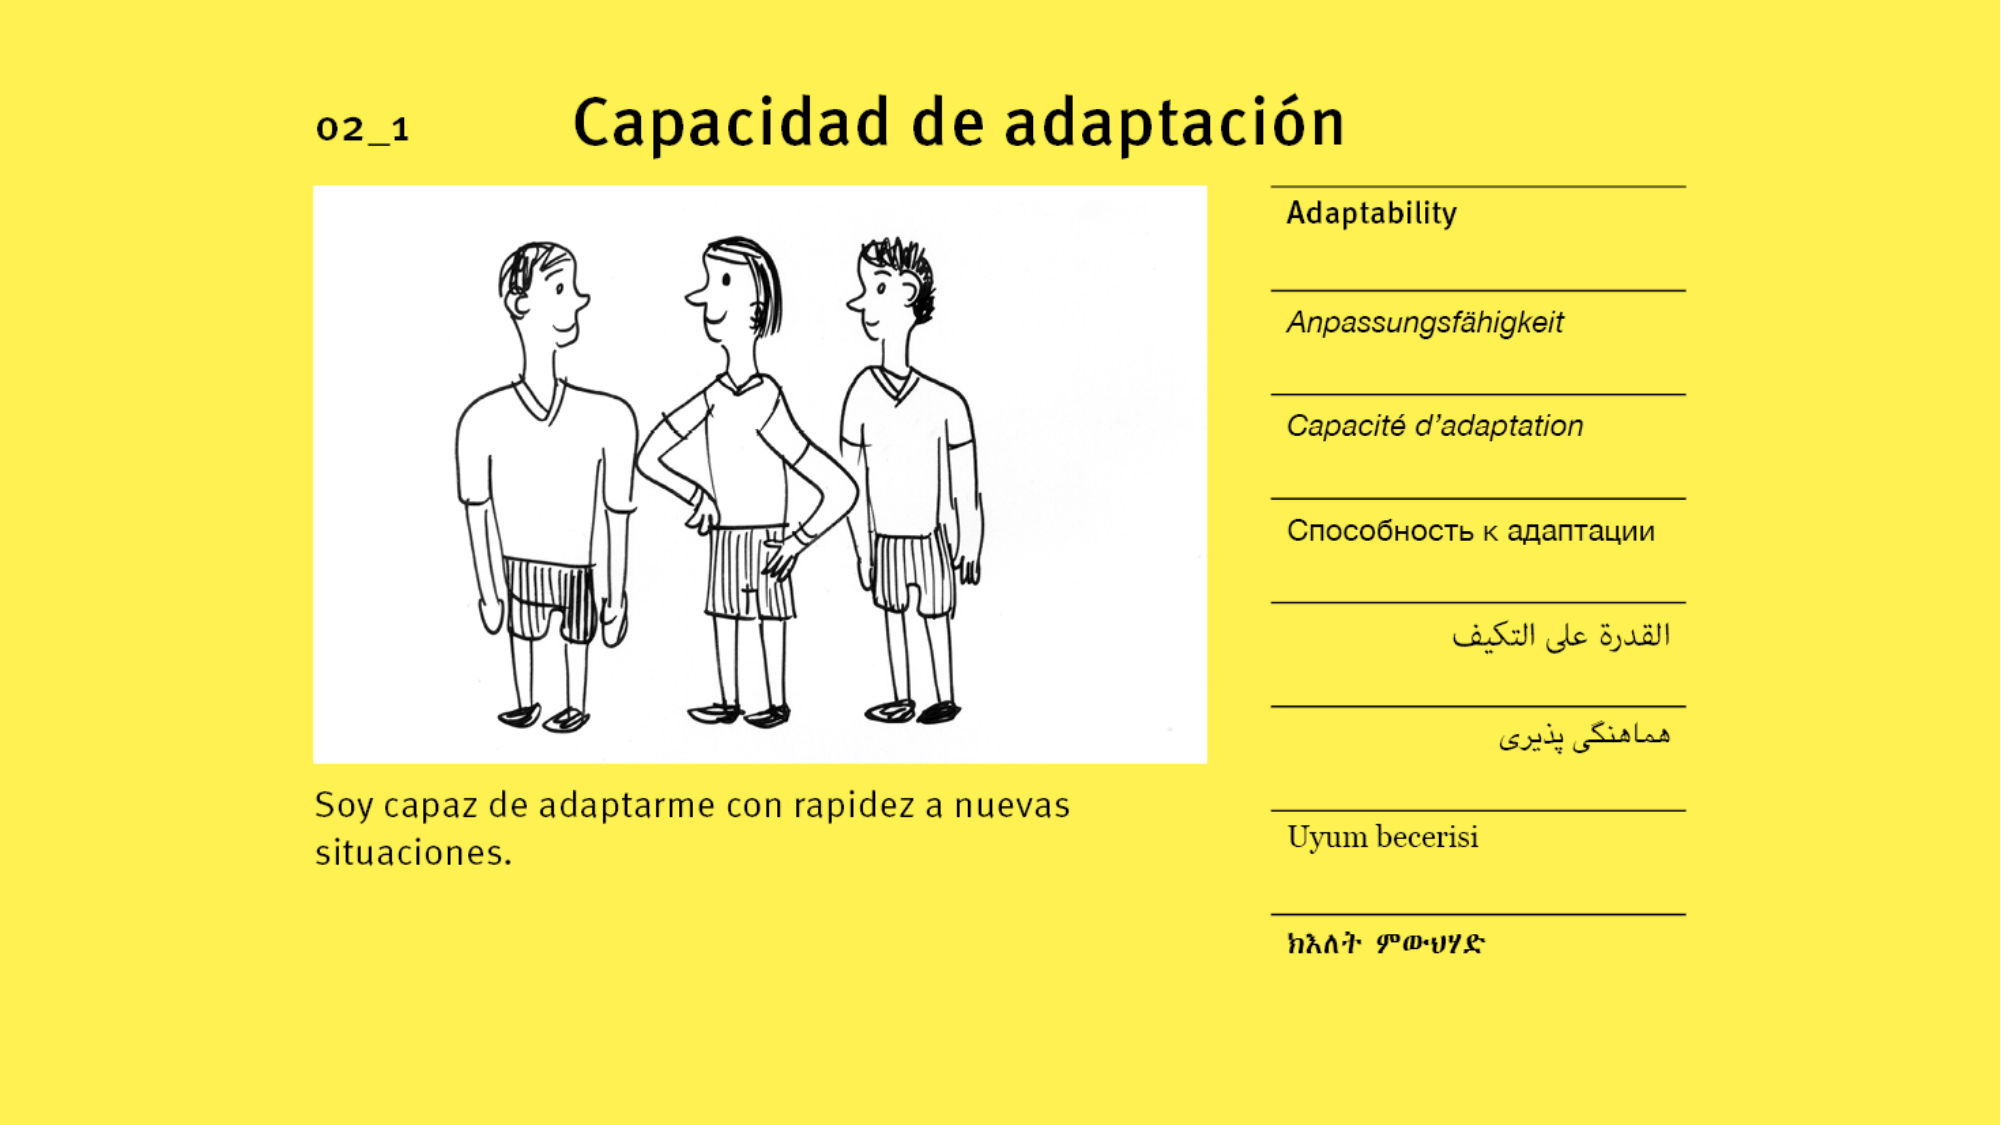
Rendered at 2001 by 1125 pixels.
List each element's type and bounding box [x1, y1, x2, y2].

picture [207, 0, 1793, 1125]
